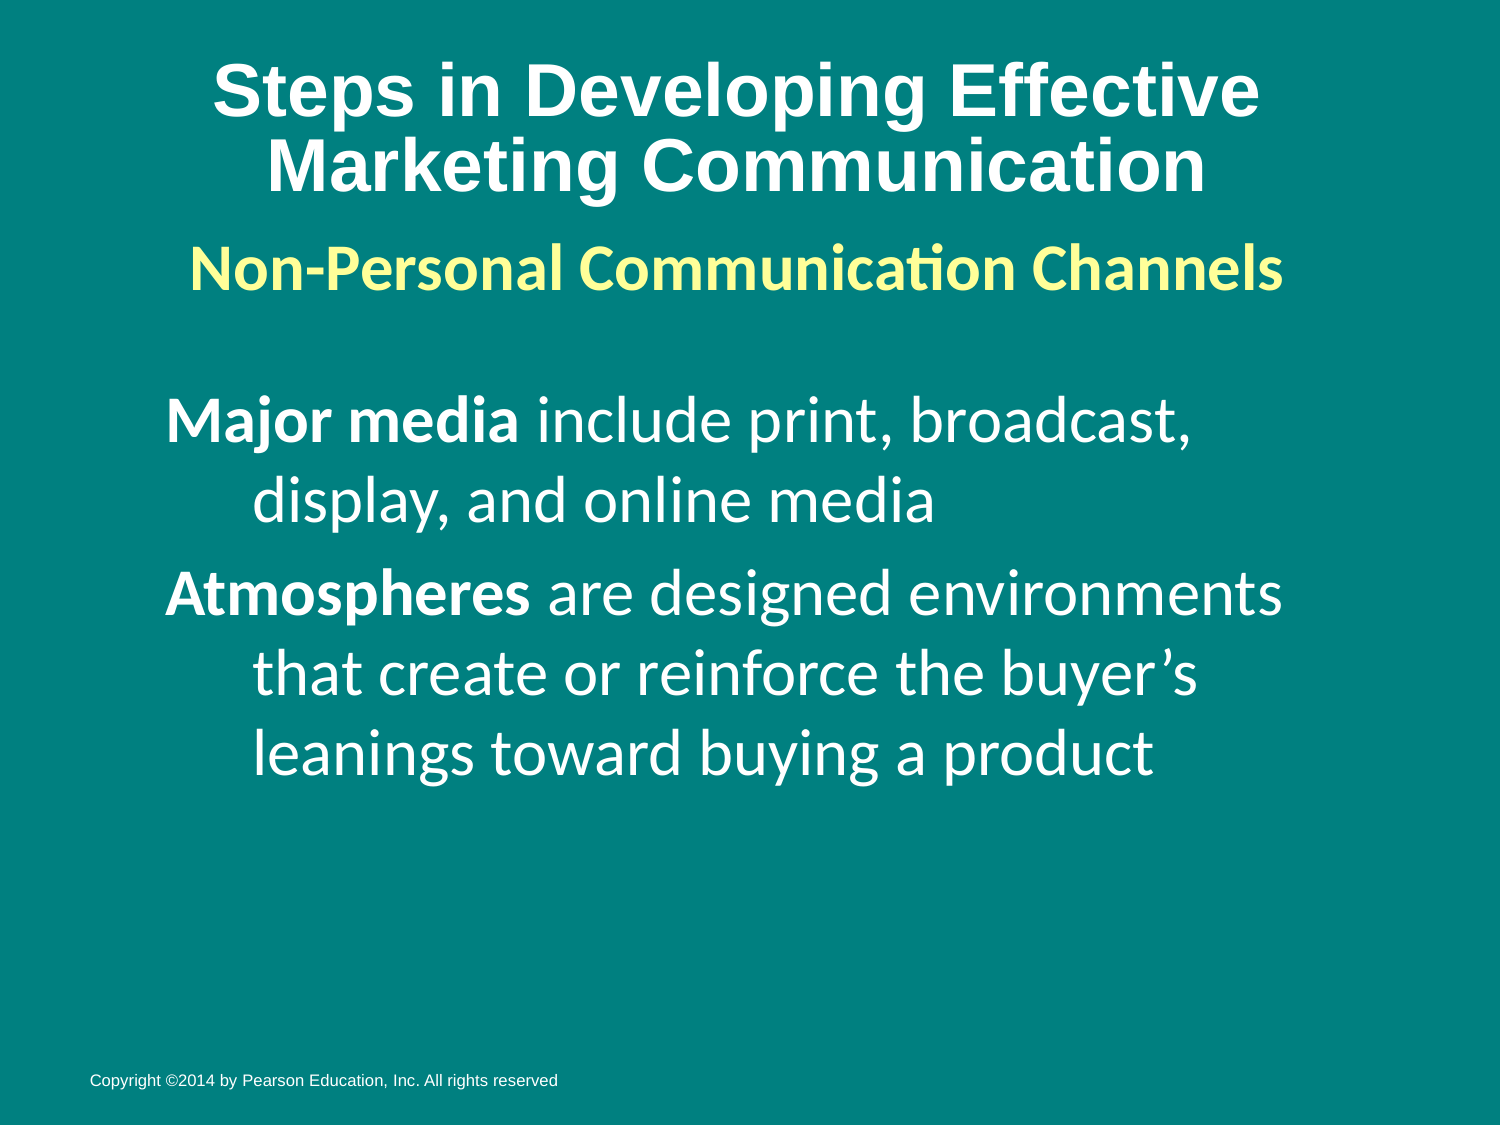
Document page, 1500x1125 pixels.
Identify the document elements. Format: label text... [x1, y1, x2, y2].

list Non-Personal Communication Channels [149, 237, 1326, 301]
list Major media include print, broadcast, display, and online media Atmospheres are designed environments that create or reinforce the buyer’s leanings toward buying a product [149, 324, 1326, 1001]
title Steps in Developing Effective Marketing Communication [99, 37, 1376, 226]
text_box Copyright ©2014 by Pearson Education, Inc. All rights reserved [74, 1062, 825, 1098]
